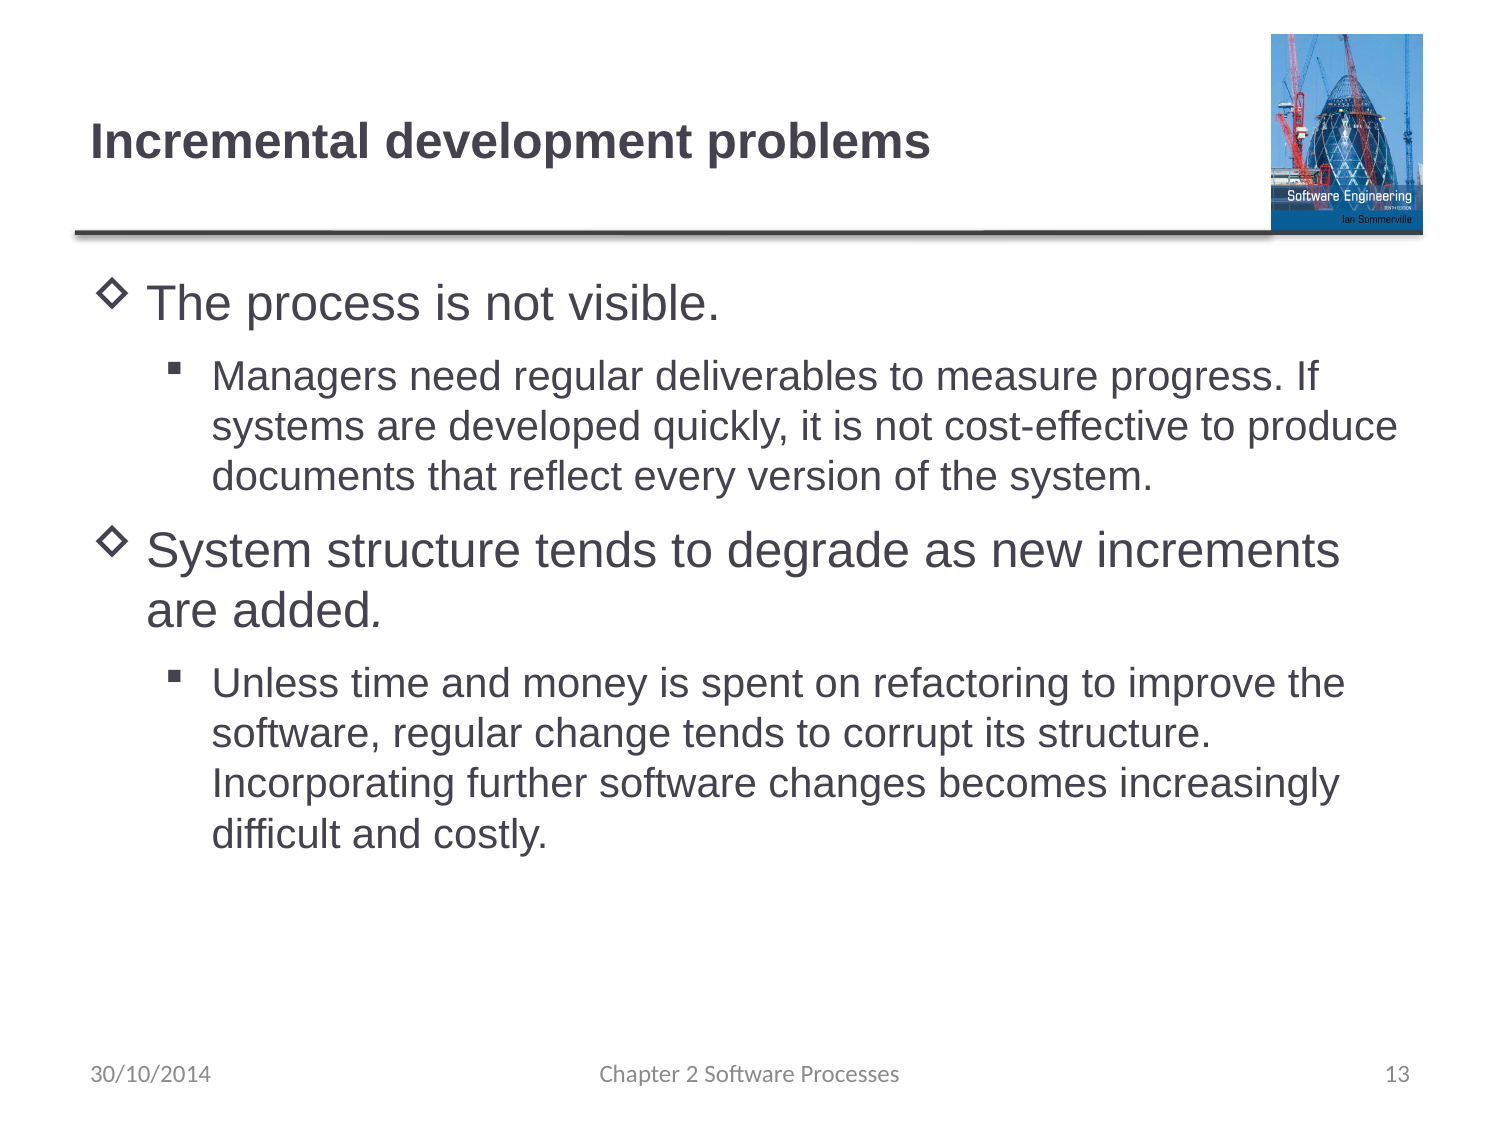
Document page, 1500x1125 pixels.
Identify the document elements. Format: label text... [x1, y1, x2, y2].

list The process is not visible. Managers need regular deliverables to measure progress. If systems are developed quickly, it is not cost-effective to produce documents that reflect every version of the system. System structure tends to degrade as new increments are added. Unless time and money is spent on refactoring to improve the software, regular change tends to corrupt its structure. Incorporating further software changes becomes increasingly difficult and costly. [75, 262, 1425, 1005]
title Incremental development problems [74, 44, 1272, 233]
footer Chapter 2 Software Processes [512, 1042, 988, 1103]
slide_number 13 [1074, 1042, 1425, 1103]
picture [1271, 34, 1423, 230]
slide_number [75, 1042, 425, 1103]
